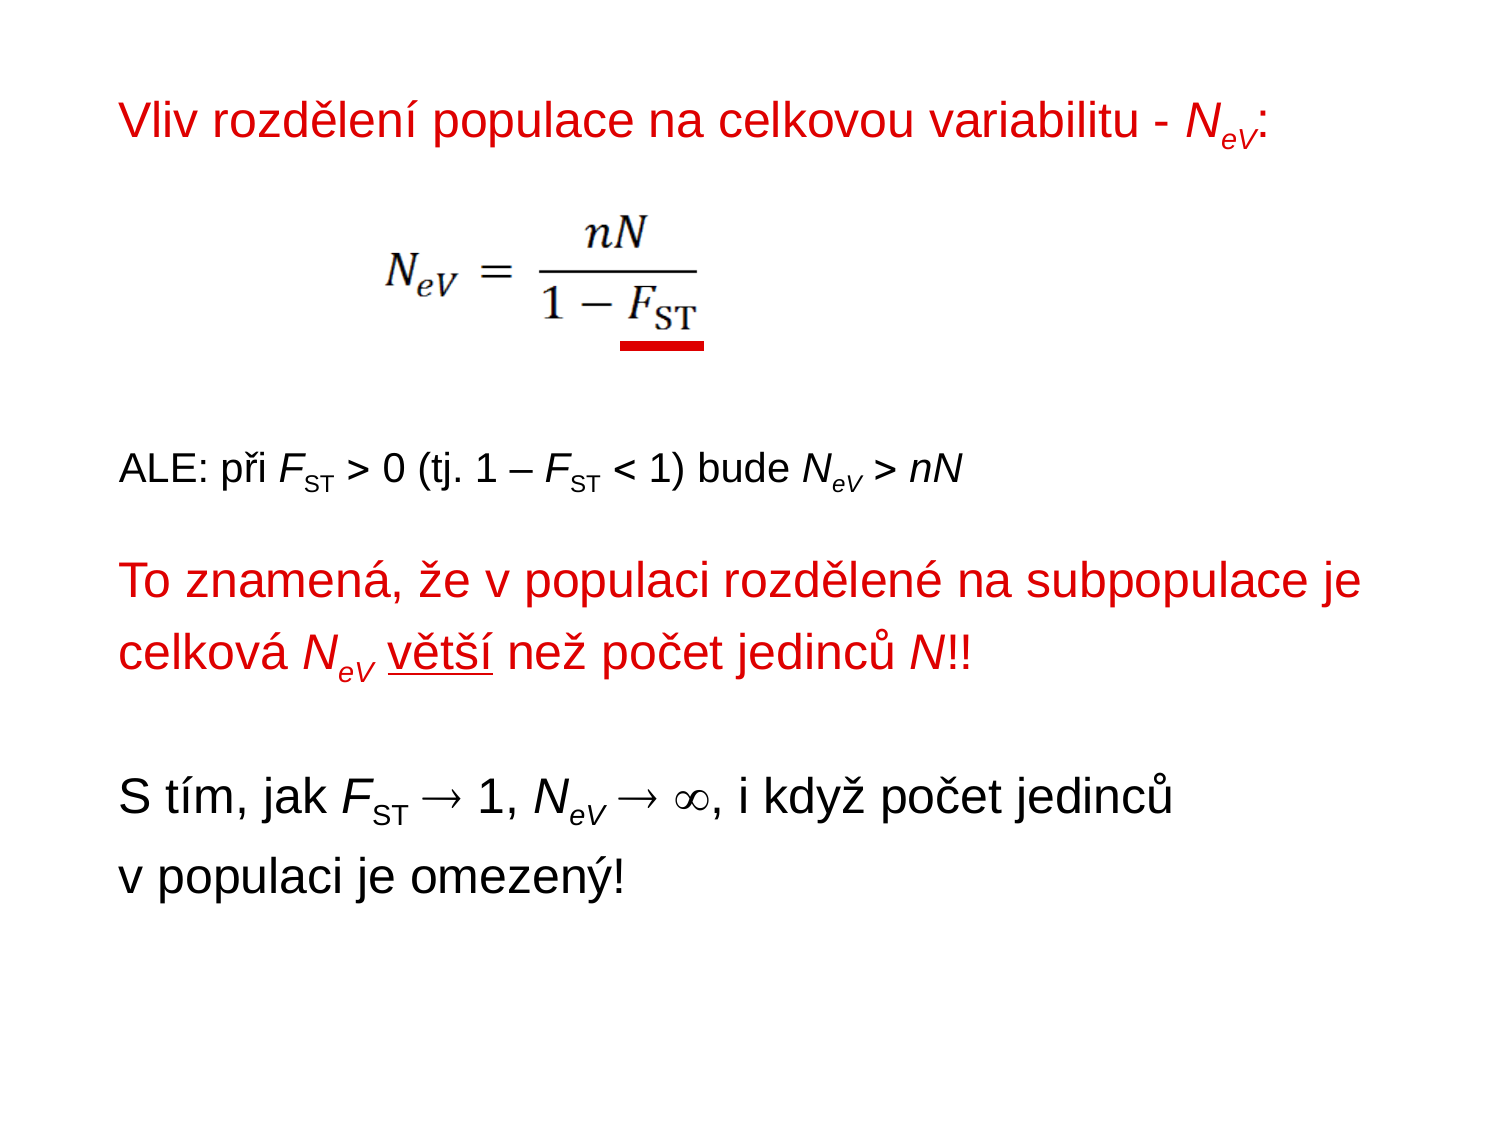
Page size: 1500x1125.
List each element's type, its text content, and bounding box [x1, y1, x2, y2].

picture [383, 209, 699, 341]
text_box Vliv rozdělení populace na celkovou variabilitu - NeV: ALE: při FST  0 (tj. 1 – FST  1) bude NeV  nN To znamená, že v populaci rozdělené na subpopulace je celková NeV větší než počet jedinců N!! S tím, jak FST  1, NeV  , i když počet jedinců v populaci je omezený! [103, 79, 1392, 912]
